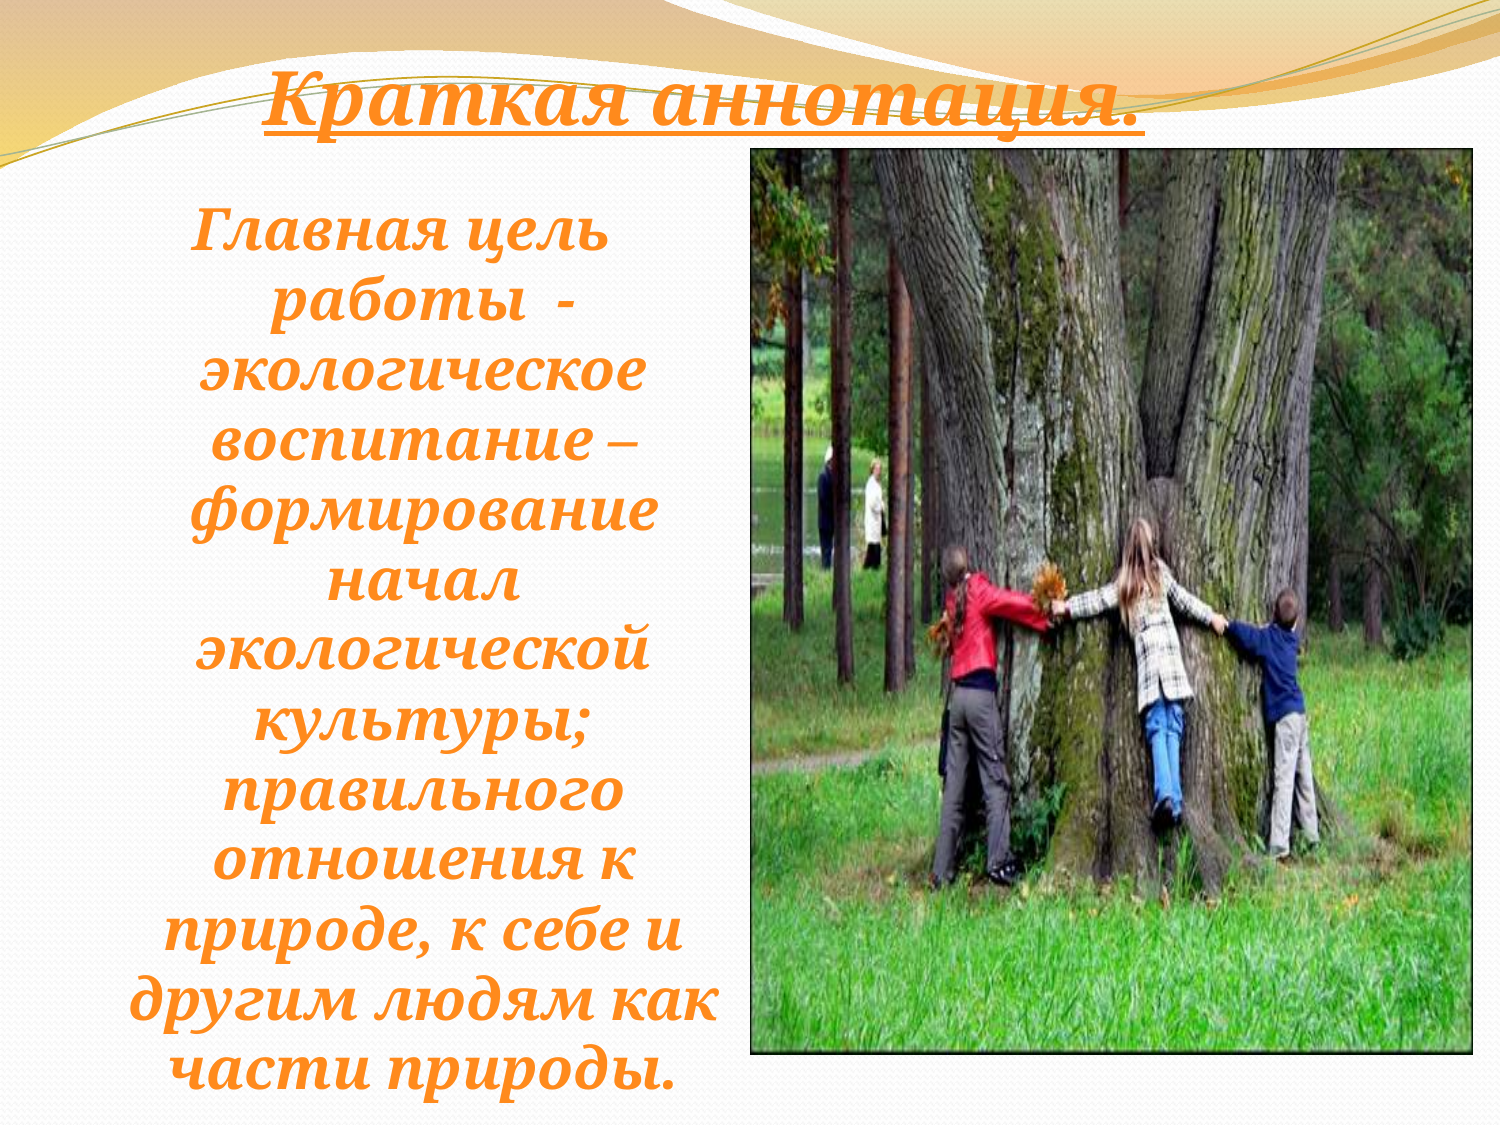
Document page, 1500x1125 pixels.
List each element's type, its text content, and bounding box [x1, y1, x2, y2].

picture [749, 148, 1473, 1055]
text_box Краткая аннотация. [147, 42, 1262, 148]
list Главная цель работы - экологическое воспитание – формирование начал экологической культуры; правильного отношения к природе, к себе и другим людям как части природы. [53, 184, 742, 1024]
